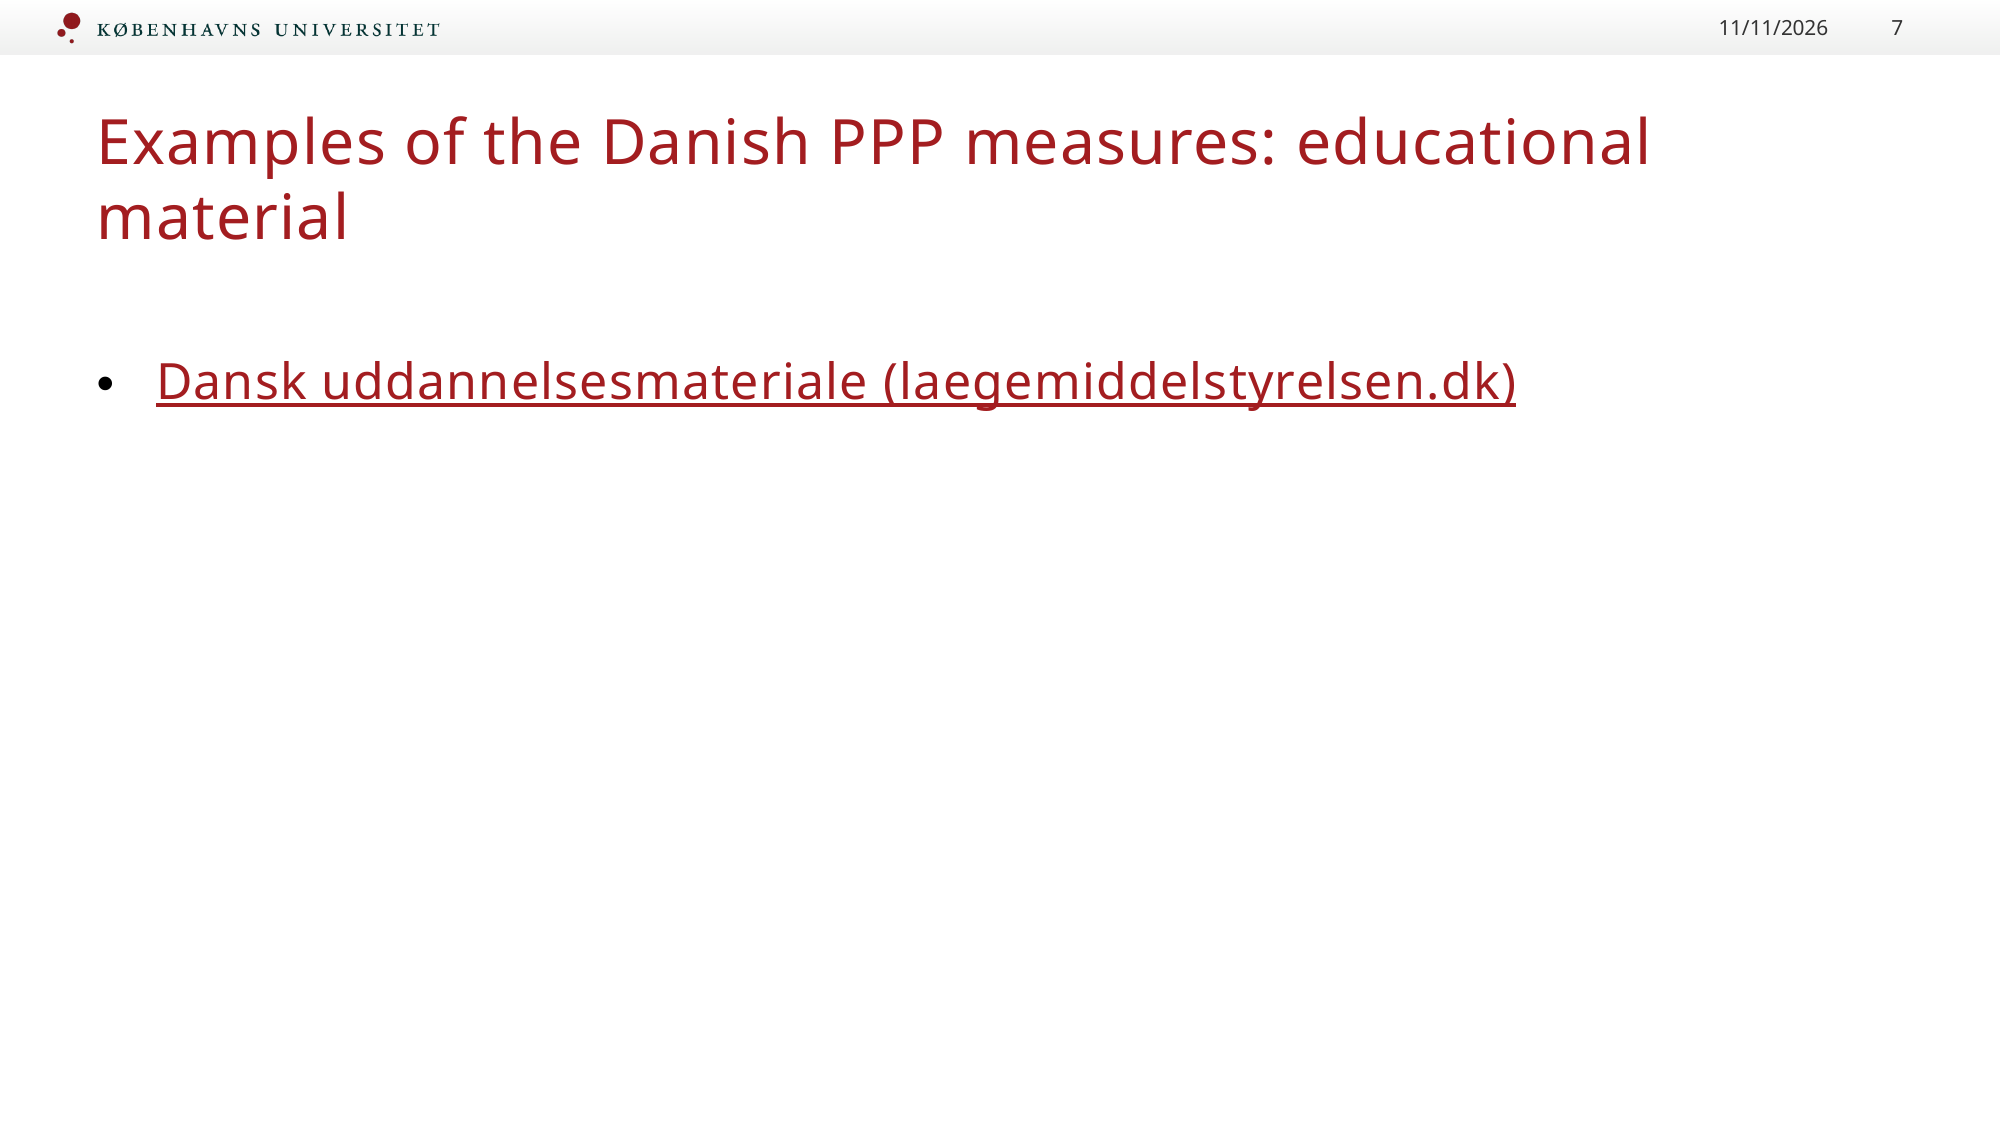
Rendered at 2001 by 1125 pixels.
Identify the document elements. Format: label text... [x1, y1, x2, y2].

title Examples of the Danish PPP measures: educational material [96, 101, 1904, 244]
picture [91, 15, 476, 42]
slide_number 7 [1840, 14, 1904, 43]
list Dansk uddannelsesmateriale (laegemiddelstyrelsen.dk) [96, 268, 1904, 1036]
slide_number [1694, 14, 1829, 43]
